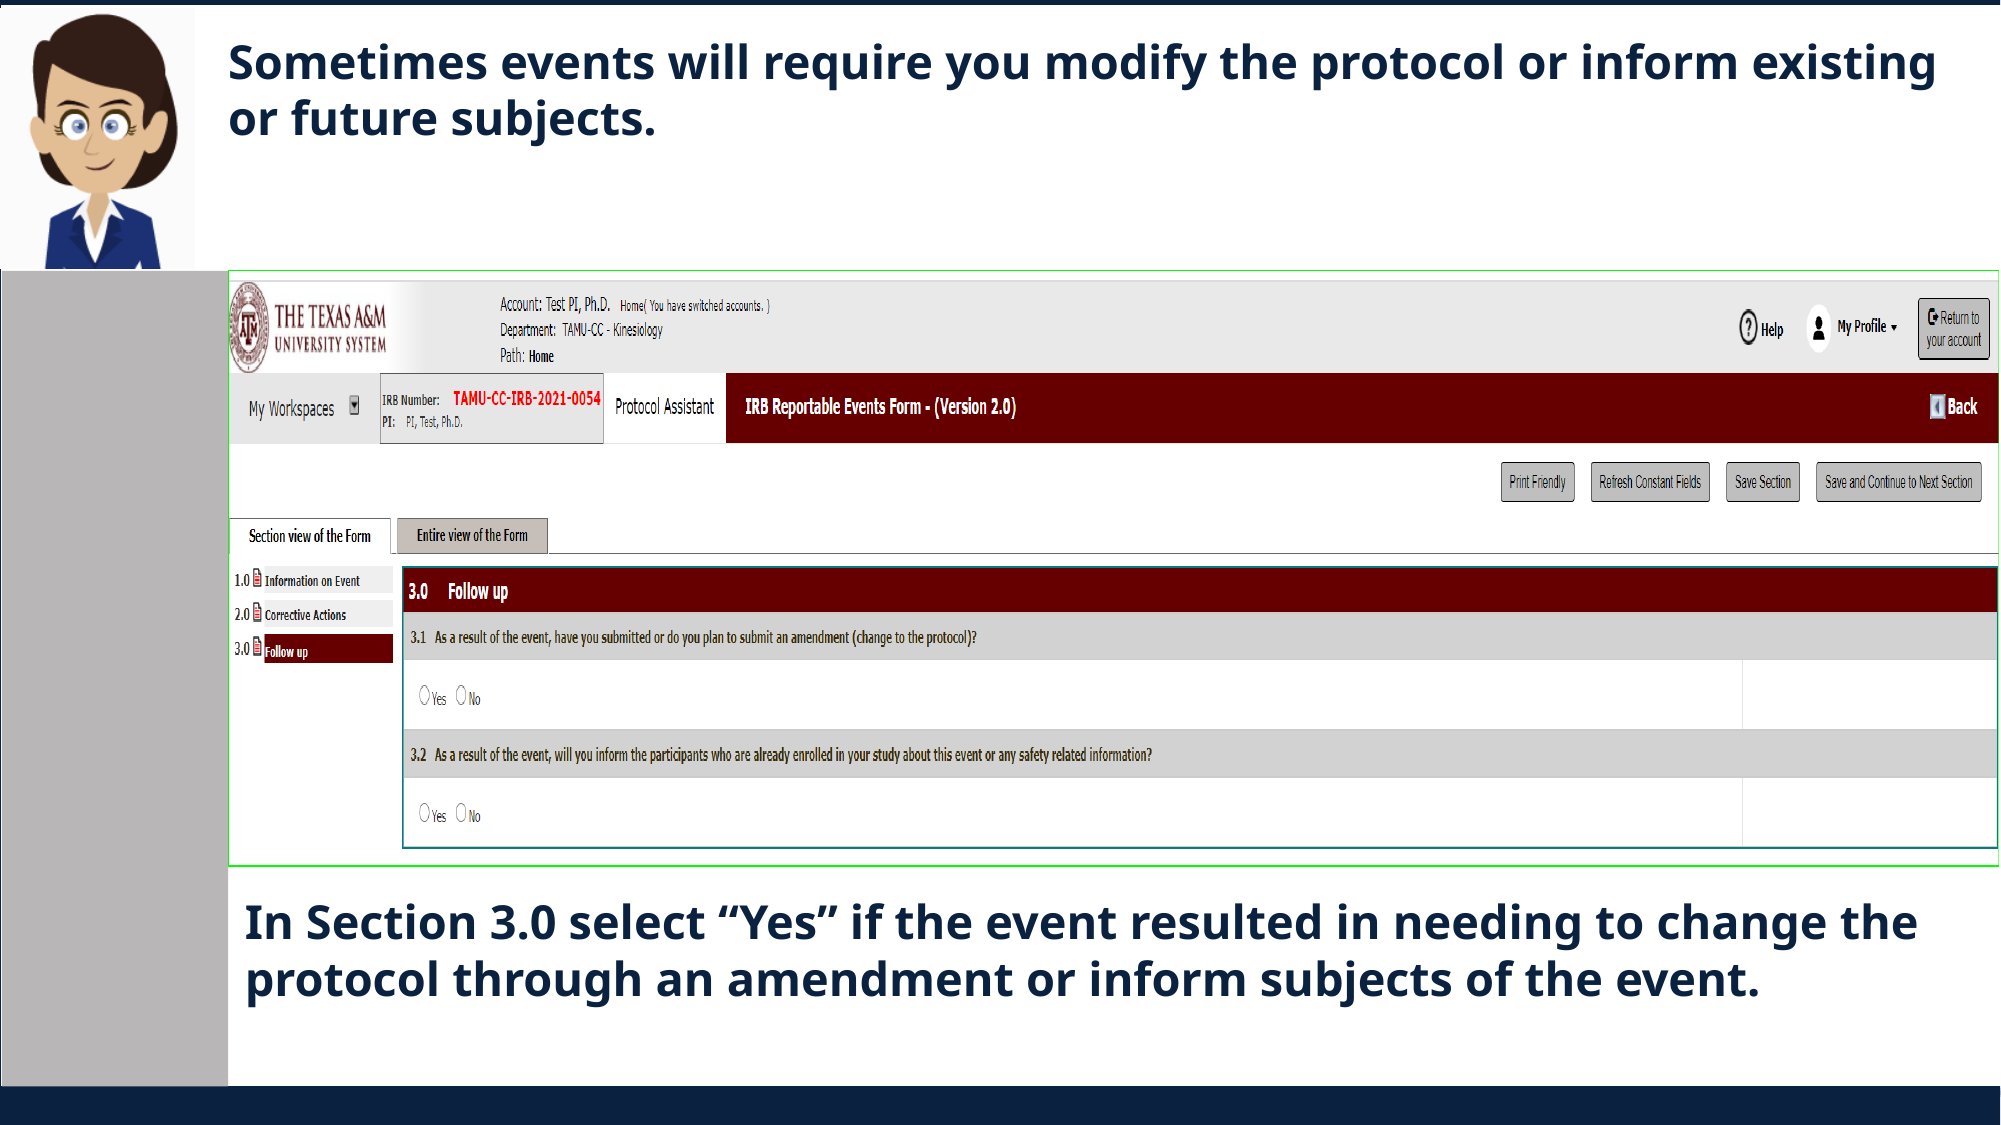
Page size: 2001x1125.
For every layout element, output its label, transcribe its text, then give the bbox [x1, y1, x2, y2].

picture [0, 8, 195, 270]
text_box In Section 3.0 select “Yes” if the event resulted in needing to change the protocol through an amendment or inform subjects of the event. [230, 885, 2000, 1013]
text_box Sometimes events will require you modify the protocol or inform existing or future subjects. [228, 32, 1983, 145]
picture [227, 270, 1999, 868]
text_box [0, 269, 230, 1088]
